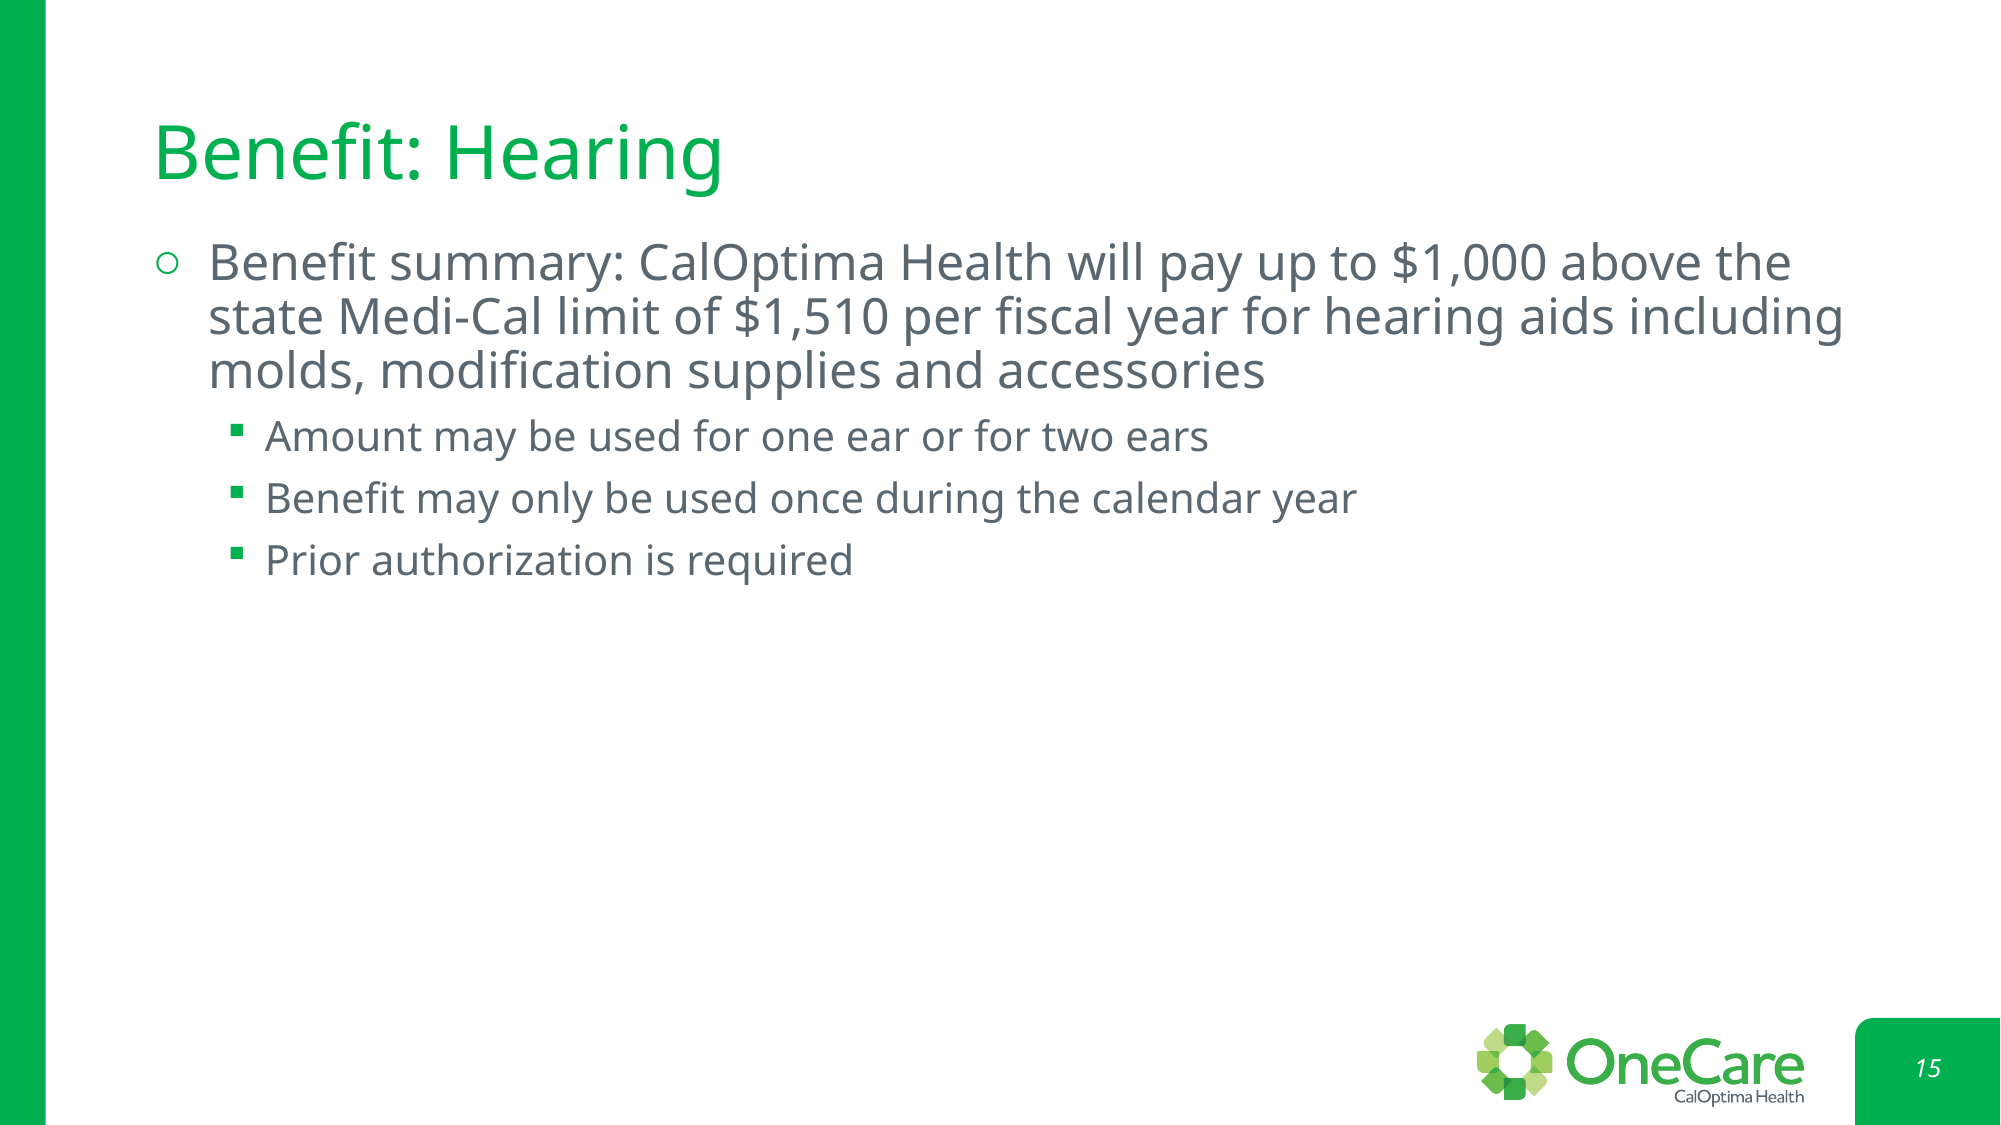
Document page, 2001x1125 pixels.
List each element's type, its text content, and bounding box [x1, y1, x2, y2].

list Benefit summary: CalOptima Health will pay up to $1,000 above the state Medi-Cal limit of $1,510 per fiscal year for hearing aids including molds, modification supplies and accessories Amount may be used for one ear or for two ears Benefit may only be used once during the calendar year Prior authorization is required [137, 229, 1863, 1004]
picture [1477, 1024, 1804, 1107]
title Benefit: Hearing [137, 39, 1863, 204]
